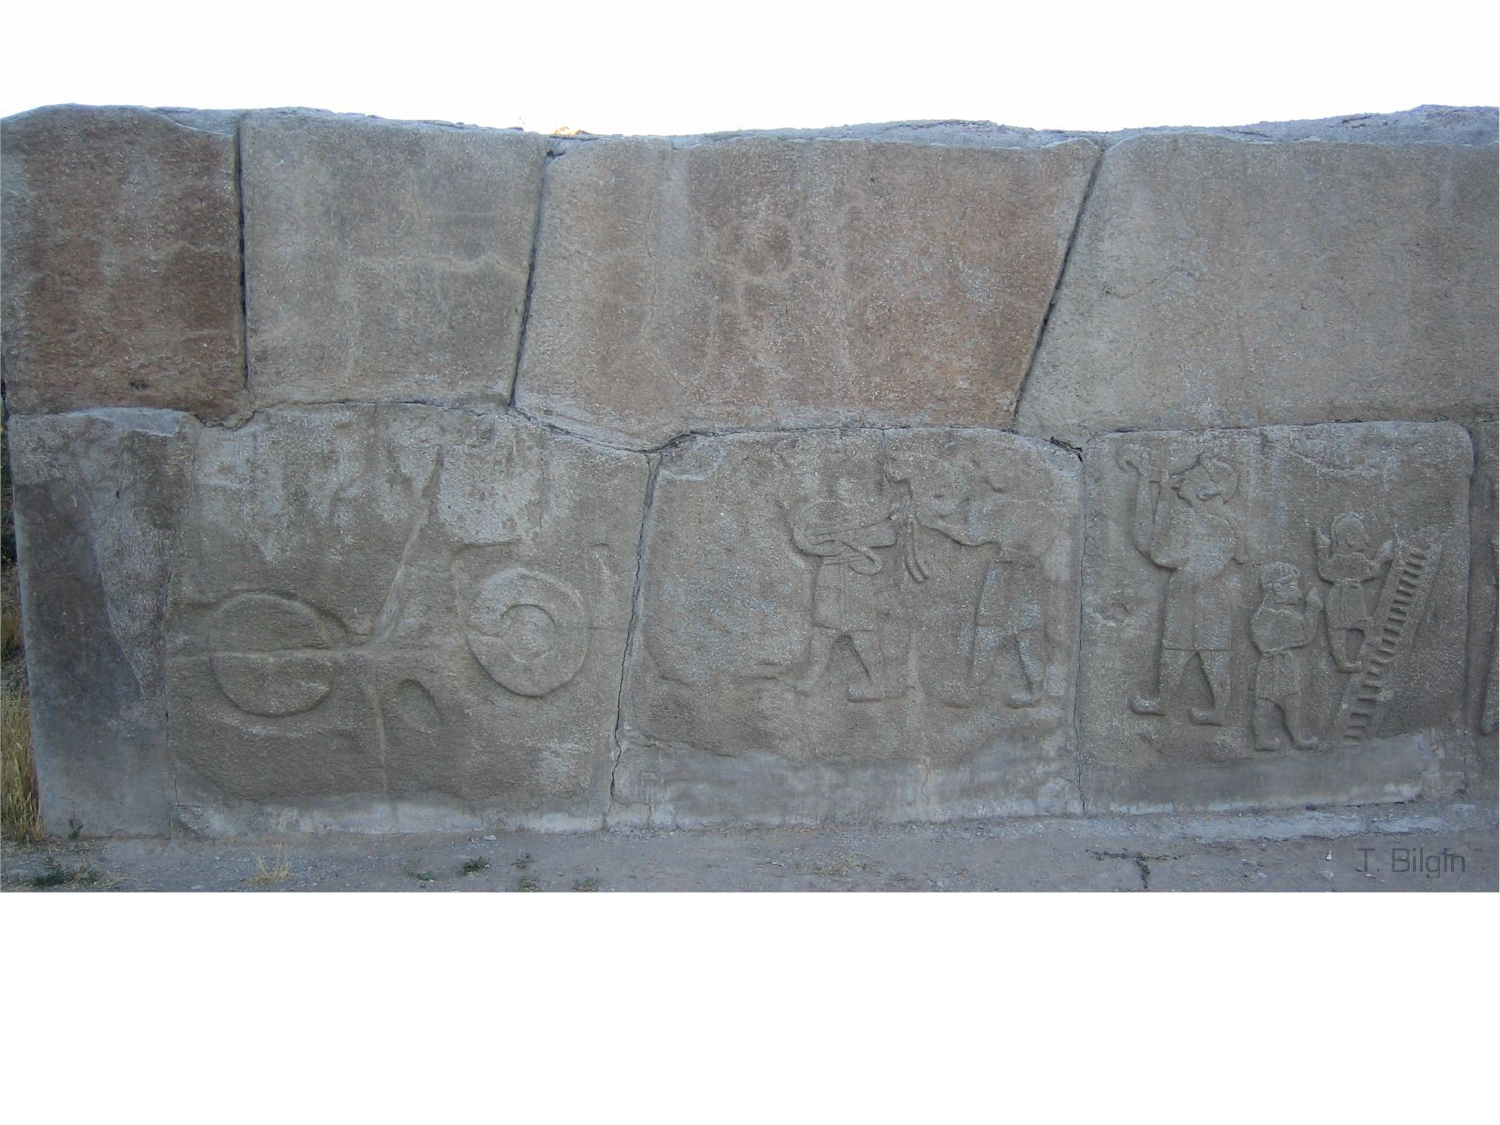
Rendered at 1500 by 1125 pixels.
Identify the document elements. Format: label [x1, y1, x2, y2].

picture [0, 0, 1500, 894]
